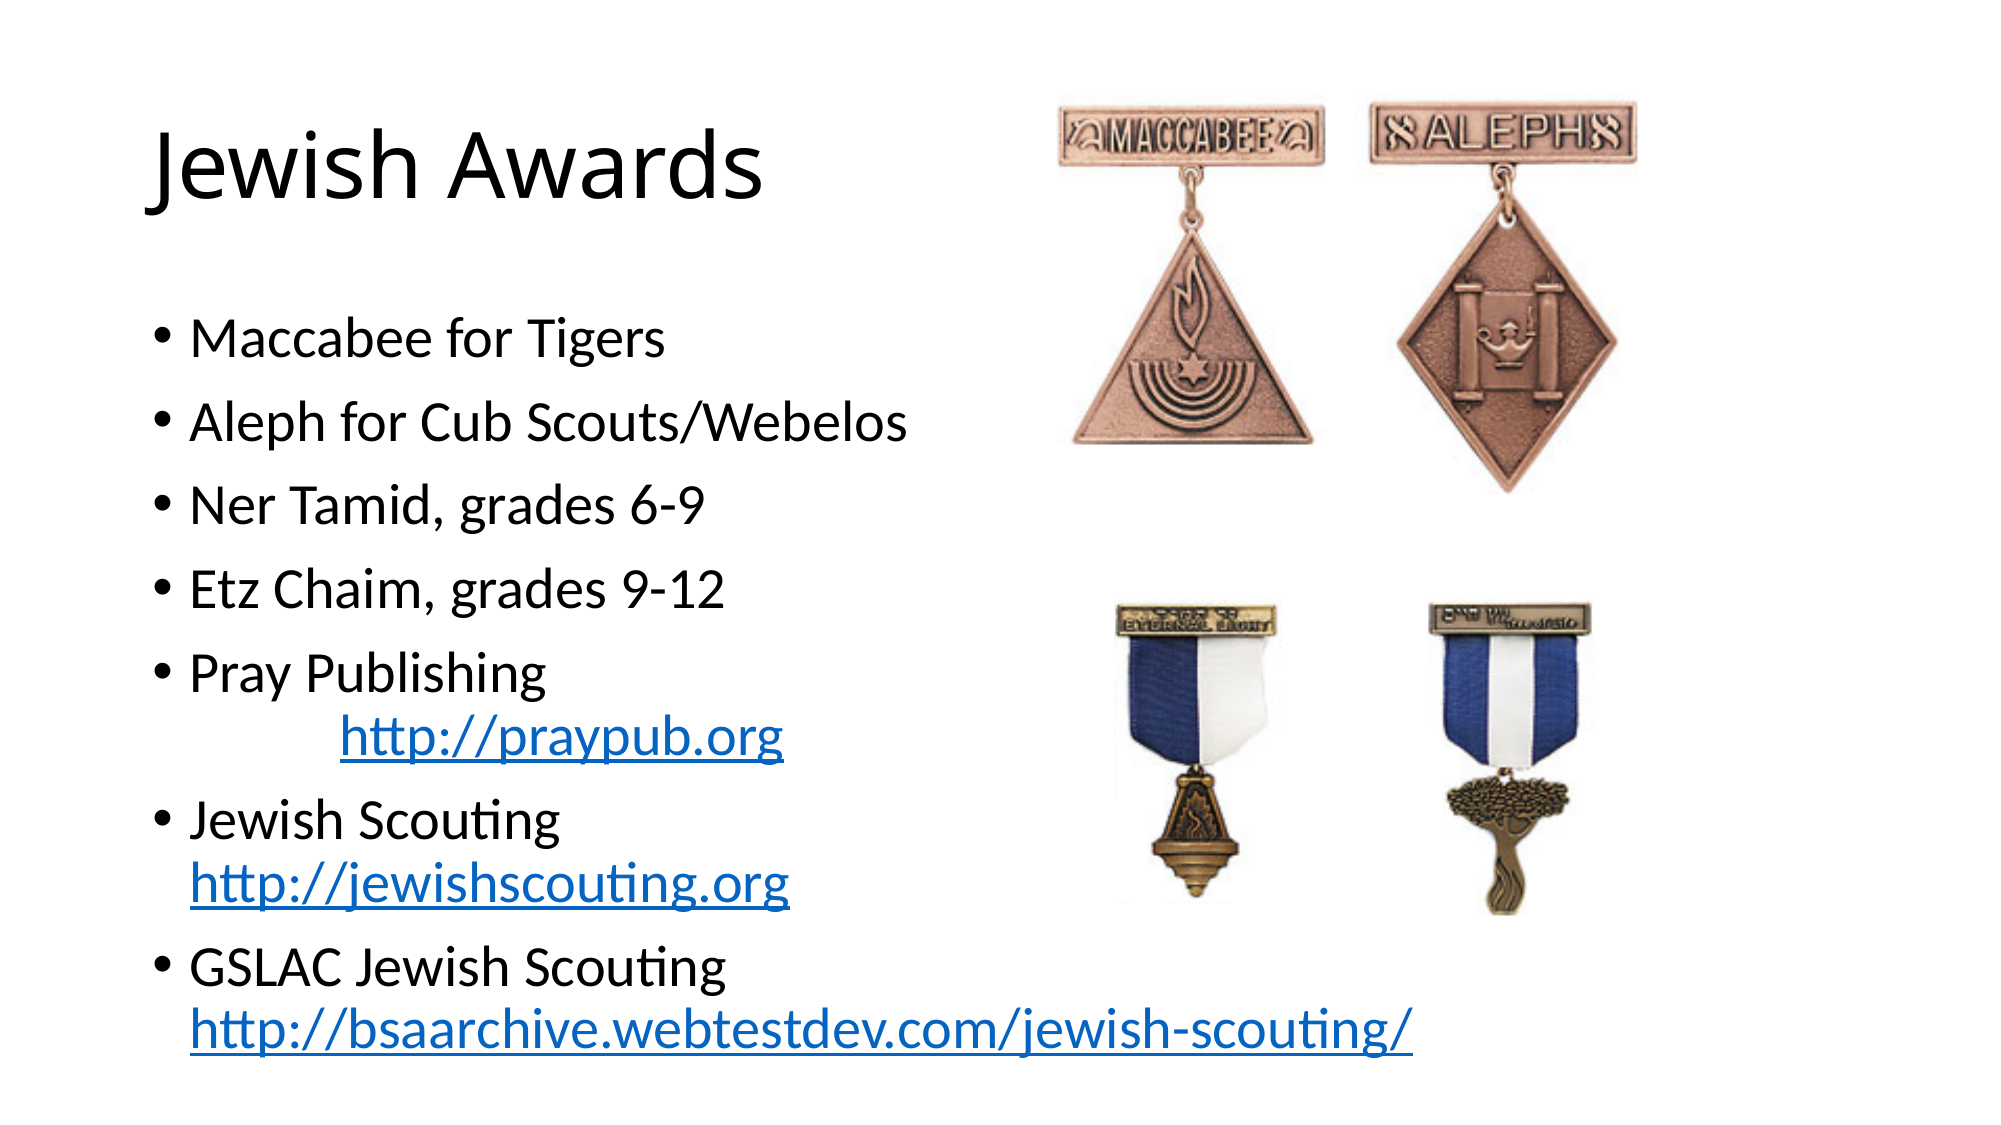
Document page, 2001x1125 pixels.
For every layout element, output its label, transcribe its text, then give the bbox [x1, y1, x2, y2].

list Maccabee for Tigers Aleph for Cub Scouts/Webelos Ner Tamid, grades 6-9 Etz Chaim, grades 9-12 Pray Publishing http://praypub.org Jewish Scouting http://jewishscouting.org GSLAC Jewish Scouting http://bsaarchive.webtestdev.com/jewish-scouting/ [137, 299, 1863, 1014]
title Jewish Awards [137, 59, 1863, 278]
picture [1041, 94, 1667, 505]
picture [1427, 599, 1594, 920]
picture [1114, 599, 1282, 904]
